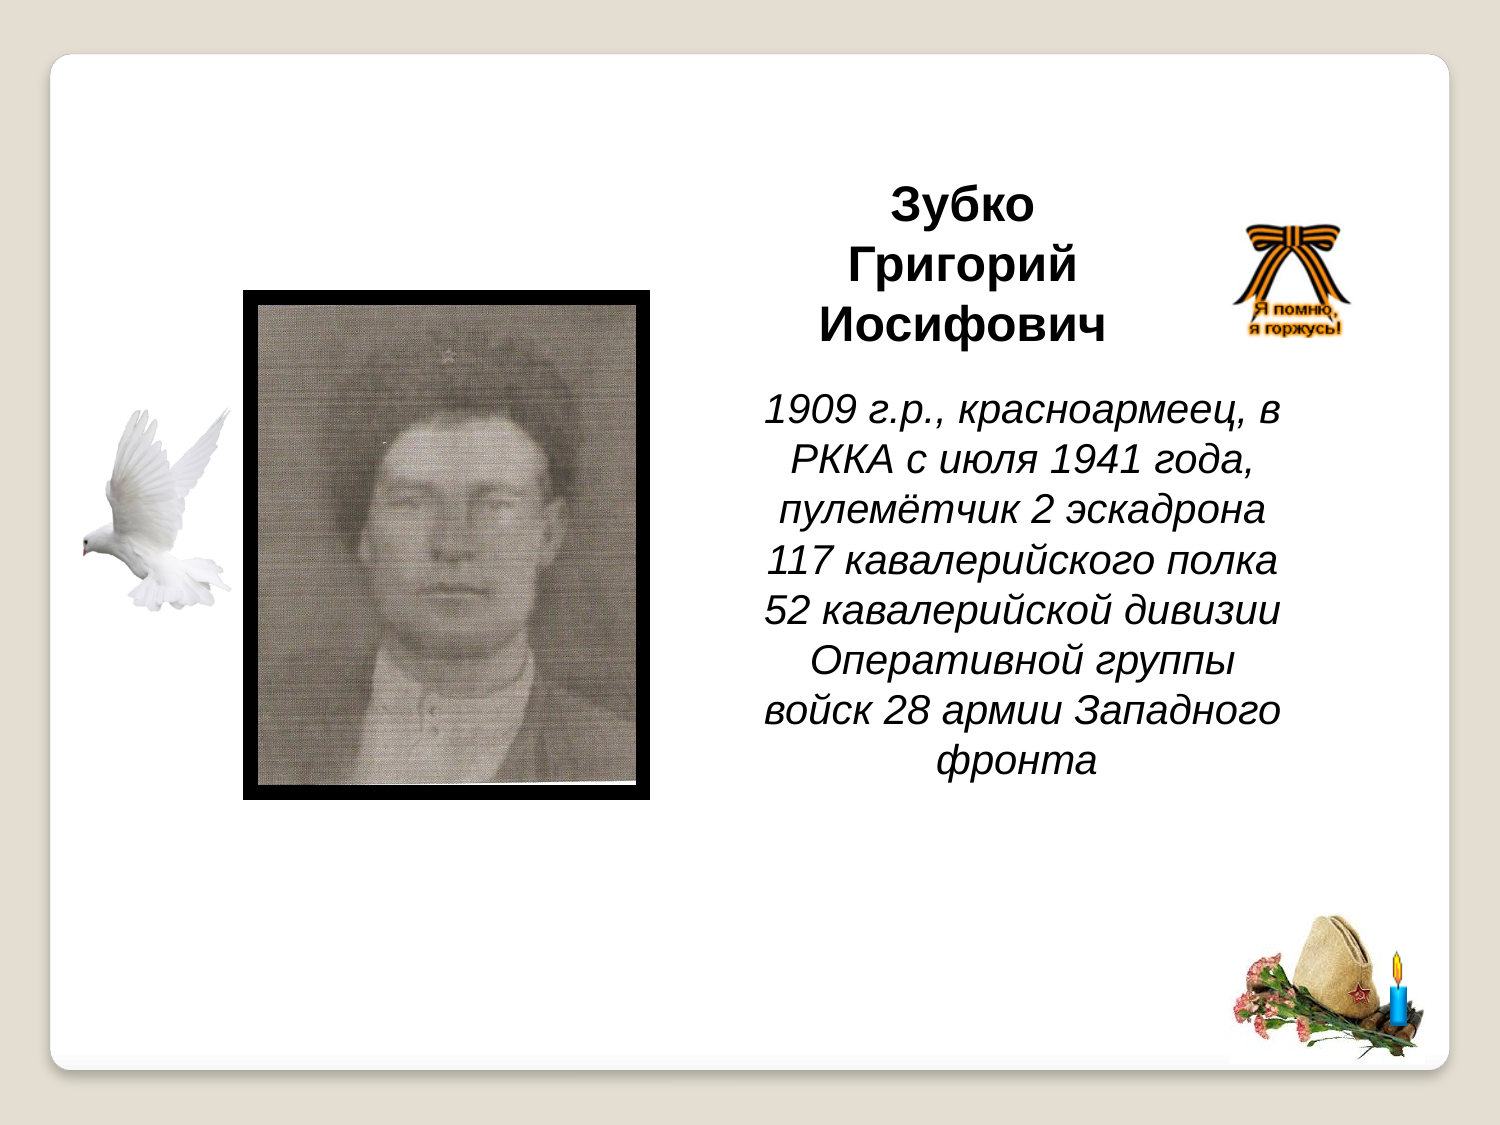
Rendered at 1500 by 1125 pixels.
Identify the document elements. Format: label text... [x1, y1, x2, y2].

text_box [1230, 913, 1425, 1065]
picture [1230, 210, 1358, 338]
picture [66, 398, 248, 623]
text_box Зубко Григорий Иосифович [726, 163, 1200, 359]
picture [257, 304, 637, 786]
text_box 1909 г.р., красноармеец, в РККА с июля 1941 года, пулемётчик 2 эскадрона 117 кавалерийского полка 52 кавалерийской дивизии Оперативной группы войск 28 армии Западного фронта [738, 374, 1308, 790]
